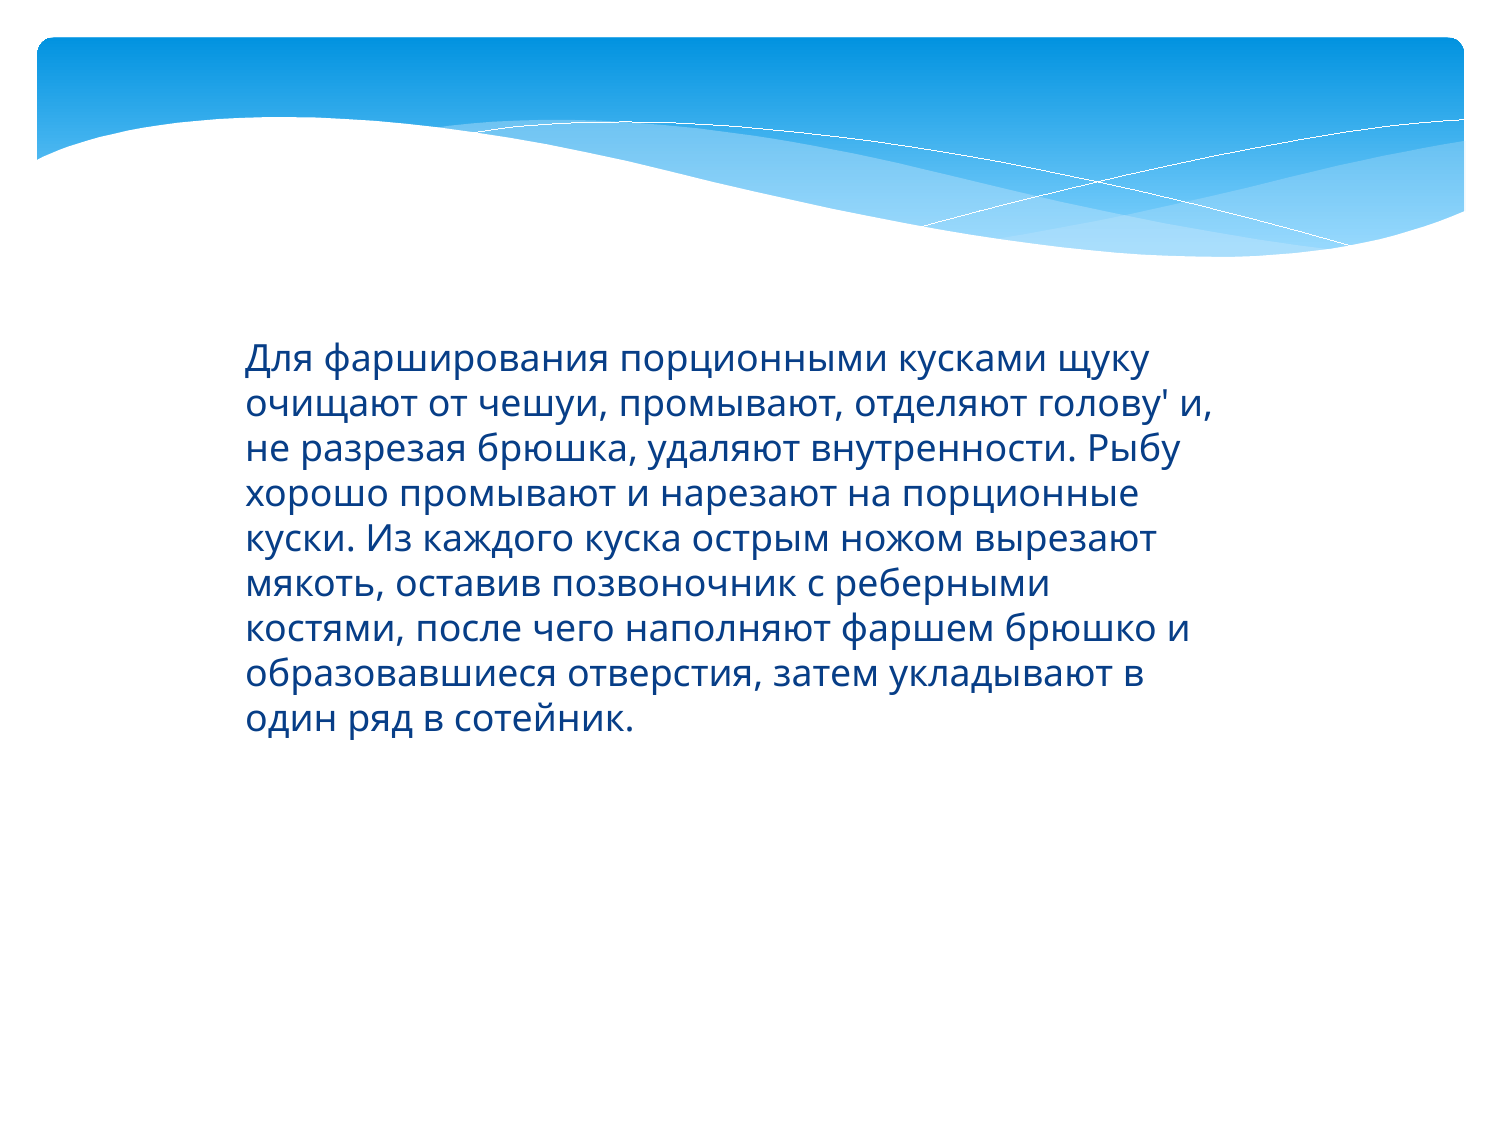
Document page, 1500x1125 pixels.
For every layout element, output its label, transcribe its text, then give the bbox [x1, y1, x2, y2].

list Для фарширования порционными кусками щуку очищают от чешуи, промывают, отделяют голову' и, не разрезая брюшка, удаляют внутренности. Рыбу хорошо промывают и нарезают на порционные куски. Из каждого куска острым ножом вырезают мякоть, оставив позвоночник с реберными костями, после чего наполняют фаршем брюшко и образовавшиеся отверстия, затем укладывают в один ряд в сотейник. [230, 326, 1235, 819]
